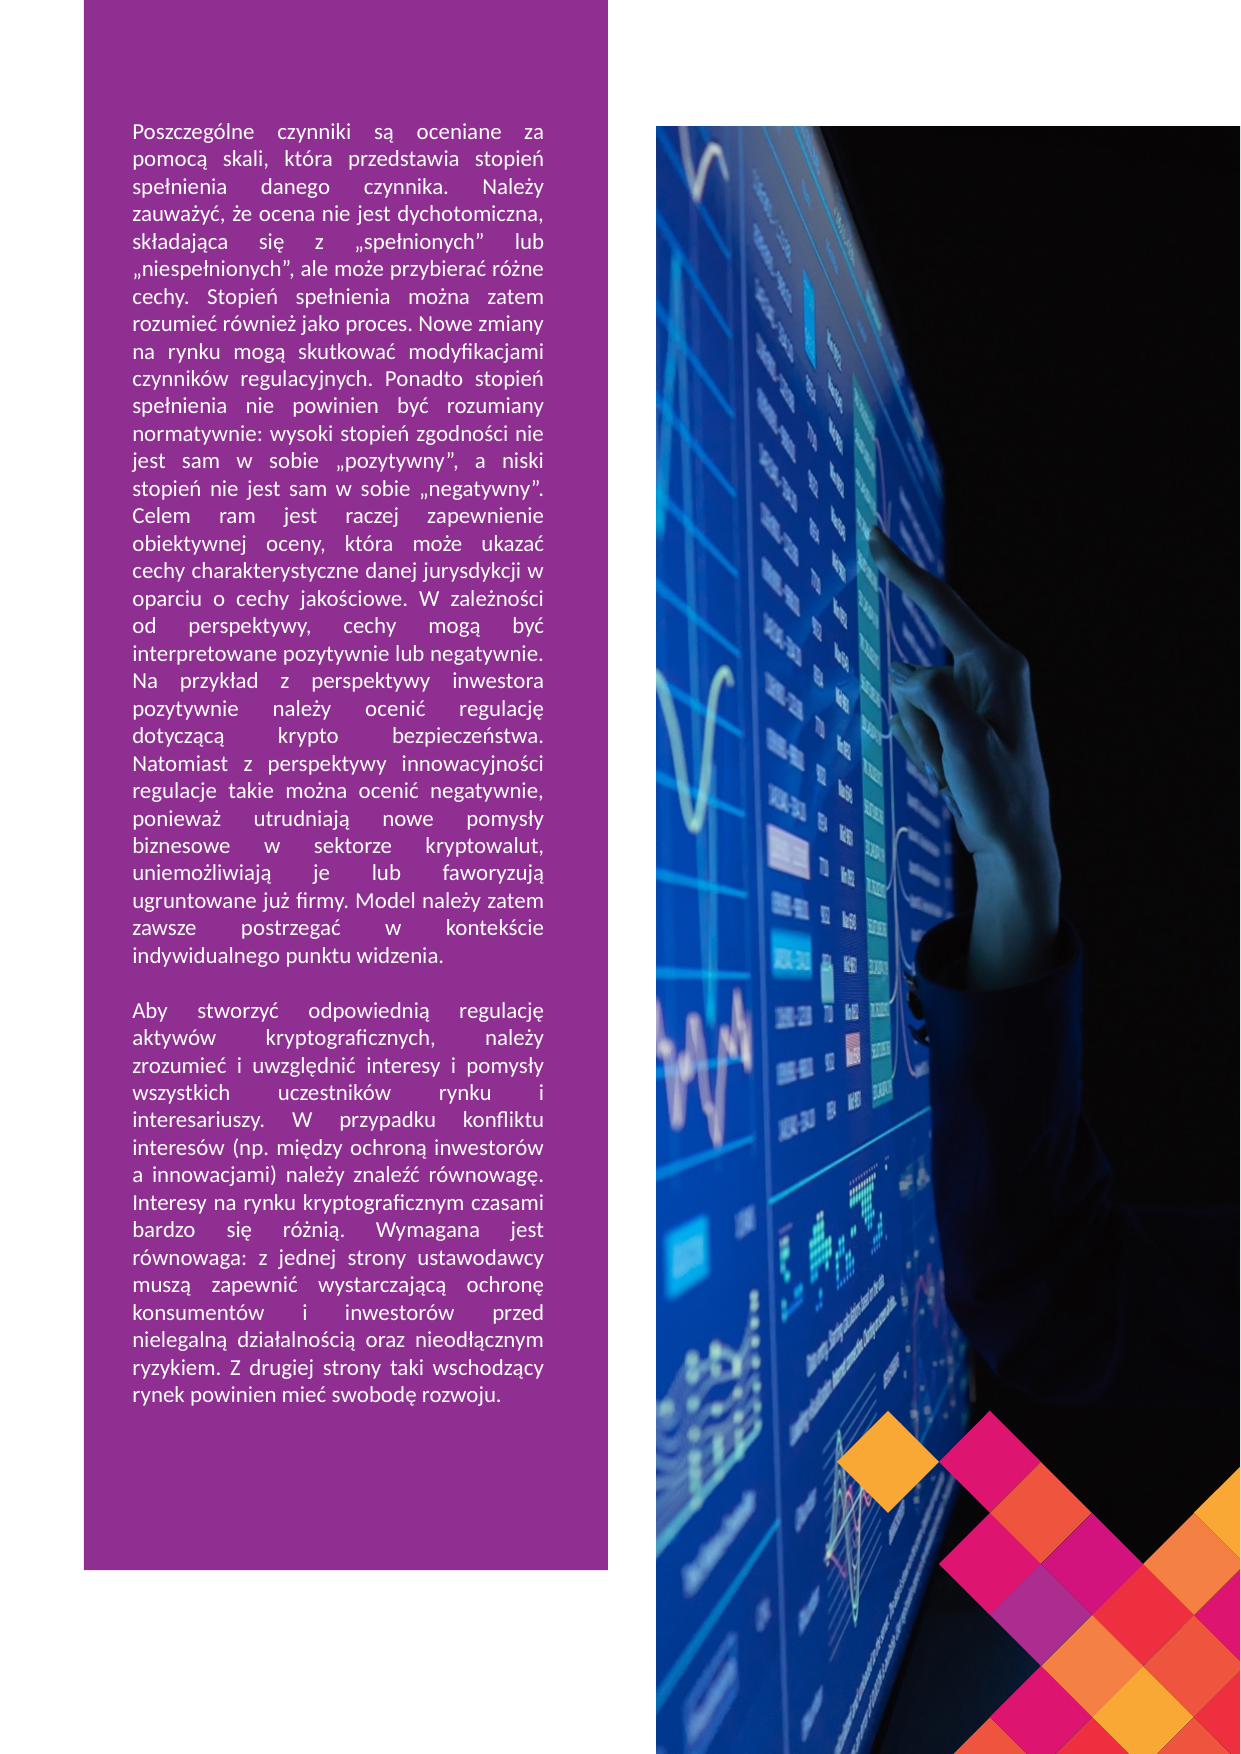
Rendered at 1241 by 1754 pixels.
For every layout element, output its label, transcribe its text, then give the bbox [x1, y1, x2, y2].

list Poszczególne czynniki są oceniane za pomocą skali, która przedstawia stopień spełnienia danego czynnika. Należy zauważyć, że ocena nie jest dychotomiczna, składająca się z „spełnionych” lub „niespełnionych”, ale może przybierać różne cechy. Stopień spełnienia można zatem rozumieć również jako proces. Nowe zmiany na rynku mogą skutkować modyfikacjami czynników regulacyjnych. Ponadto stopień spełnienia nie powinien być rozumiany normatywnie: wysoki stopień zgodności nie jest sam w sobie „pozytywny”, a niski stopień nie jest sam w sobie „negatywny”. Celem ram jest raczej zapewnienie obiektywnej oceny, która może ukazać cechy charakterystyczne danej jurysdykcji w oparciu o cechy jakościowe. W zależności od perspektywy, cechy mogą być interpretowane pozytywnie lub negatywnie. Na przykład z perspektywy inwestora pozytywnie należy ocenić regulację dotyczącą krypto bezpieczeństwa. Natomiast z perspektywy innowacyjności regulacje takie można ocenić negatywnie, ponieważ utrudniają nowe pomysły biznesowe w sektorze kryptowalut, uniemożliwiają je lub faworyzują ugruntowane już firmy. Model należy zatem zawsze postrzegać w kontekście indywidualnego punktu widzenia. Aby stworzyć odpowiednią regulację aktywów kryptograficznych, należy zrozumieć i uwzględnić interesy i pomysły wszystkich uczestników rynku i interesariuszy. W przypadku konfliktu interesów (np. między ochroną inwestorów a innowacjami) należy znaleźć równowagę. Interesy na rynku kryptograficznym czasami bardzo się różnią. Wymagana jest równowaga: z jednej strony ustawodawcy muszą zapewnić wystarczającą ochronę konsumentów i inwestorów przed nielegalną działalnością oraz nieodłącznym ryzykiem. Z drugiej strony taki wschodzący rynek powinien mieć swobodę rozwoju. [117, 109, 560, 1588]
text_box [851, 1410, 1241, 1754]
picture [656, 126, 1241, 1754]
